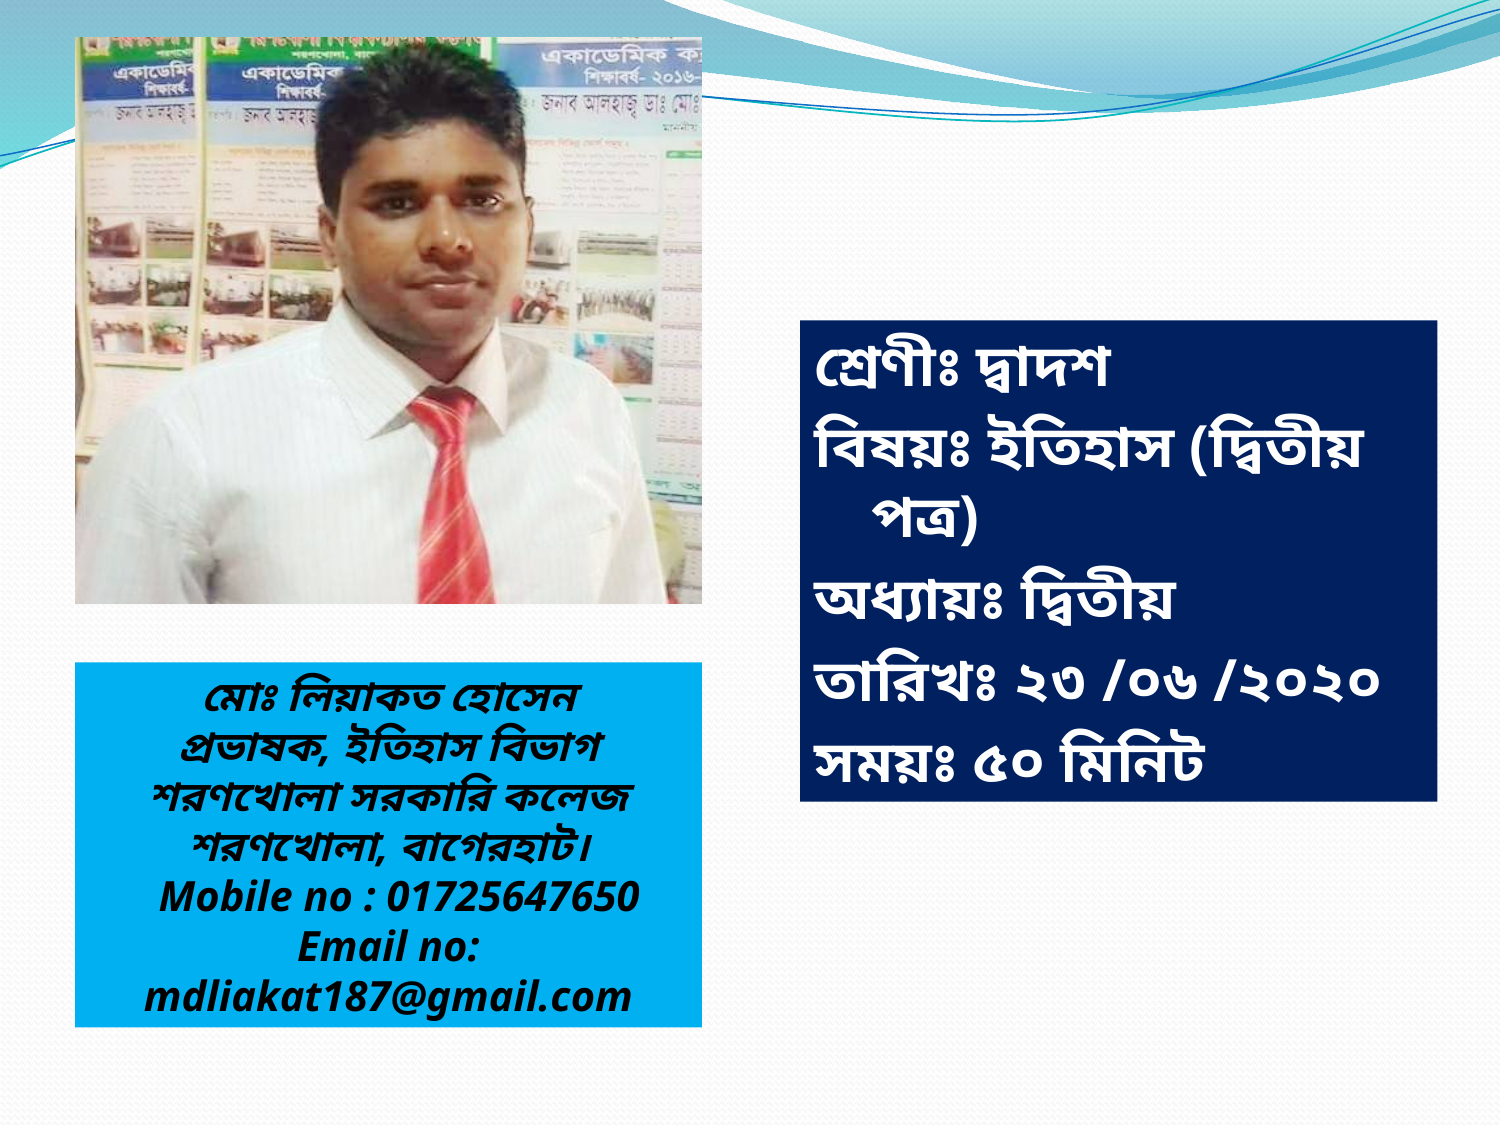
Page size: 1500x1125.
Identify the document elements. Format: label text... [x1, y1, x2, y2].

text_box মোঃ লিয়াকত হোসেন প্রভাষক, ইতিহাস বিভাগ শরণখোলা সরকারি কলেজ শরণখোলা, বাগেরহাট। Mobile no : 01725647650 Email no: mdliakat187@gmail.com [75, 662, 702, 1028]
text_box শ্রেণীঃ দ্বাদশ বিষয়ঃ ইতিহাস (দ্বিতীয় পত্র) অধ্যায়ঃ দ্বিতীয় তারিখঃ ২৩ /০৬ /২০২০ সময়ঃ ৫০ মিনিট [800, 320, 1438, 802]
picture [74, 37, 703, 604]
